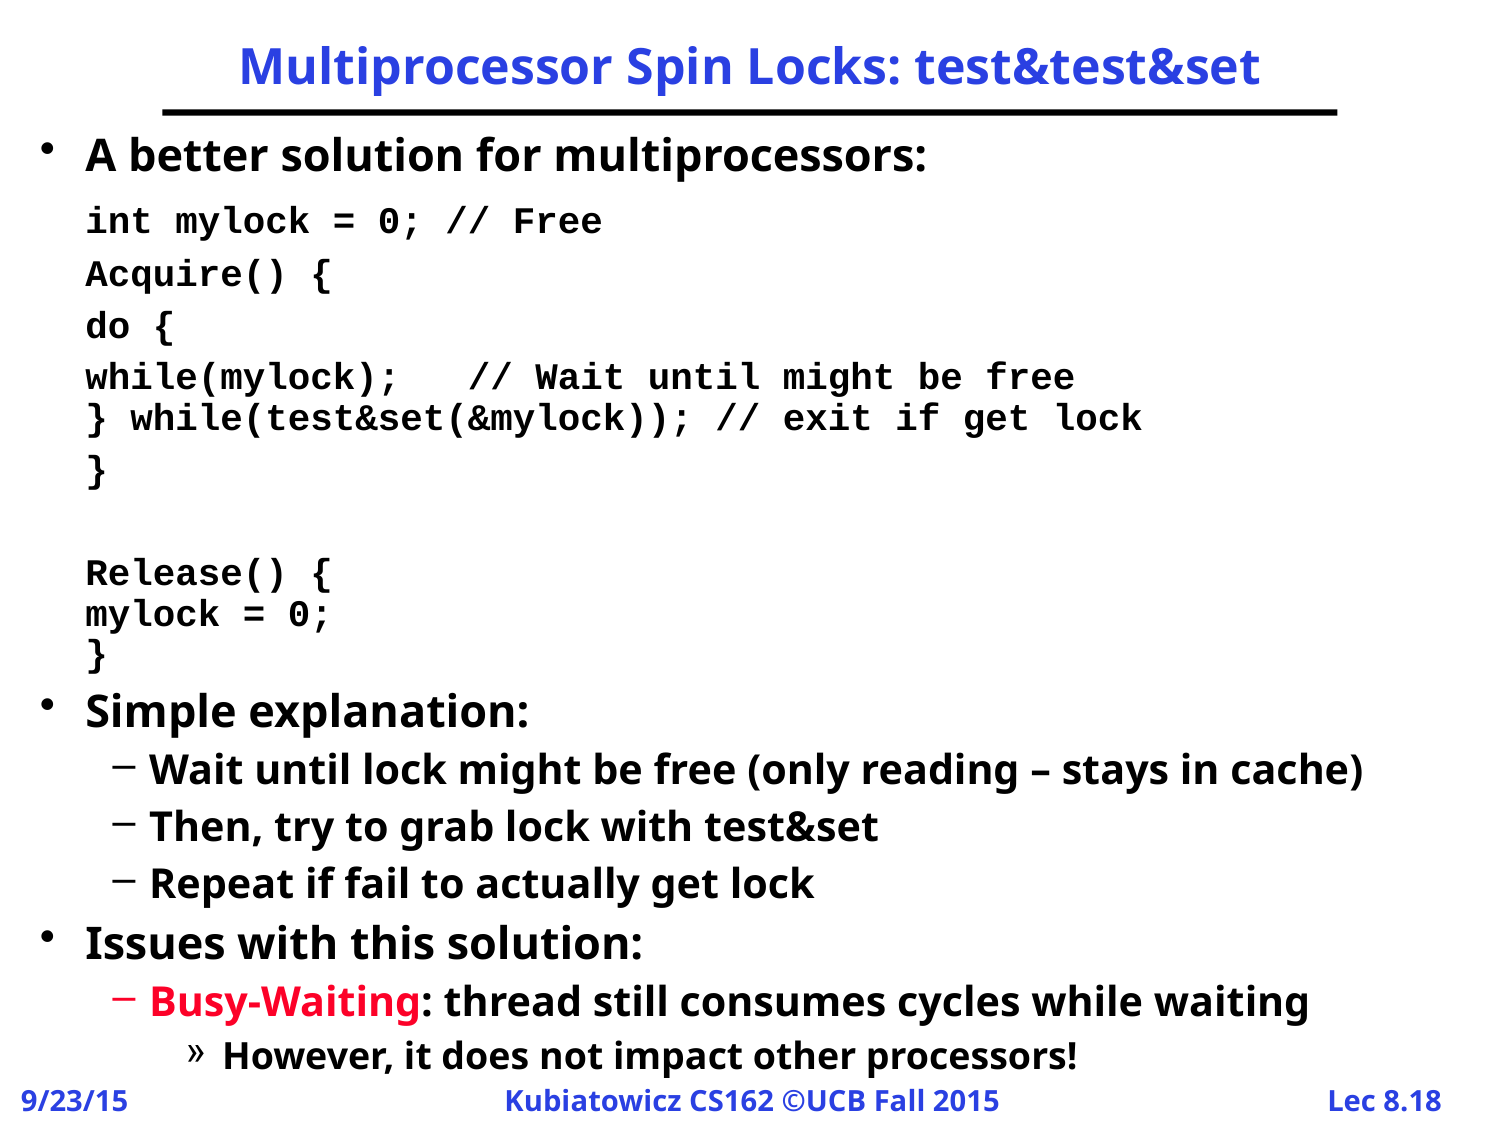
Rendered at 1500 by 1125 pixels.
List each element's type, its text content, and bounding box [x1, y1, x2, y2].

list A better solution for multiprocessors: int mylock = 0; // Free Acquire() { do { while(mylock); // Wait until might be free } while(test&set(&mylock)); // exit if get lock } Release() { mylock = 0; } Simple explanation: Wait until lock might be free (only reading – stays in cache) Then, try to grab lock with test&set Repeat if fail to actually get lock Issues with this solution: Busy-Waiting: thread still consumes cycles while waiting However, it does not impact other processors! [24, 125, 1475, 1100]
title Multiprocessor Spin Locks: test&test&set [162, 24, 1338, 113]
